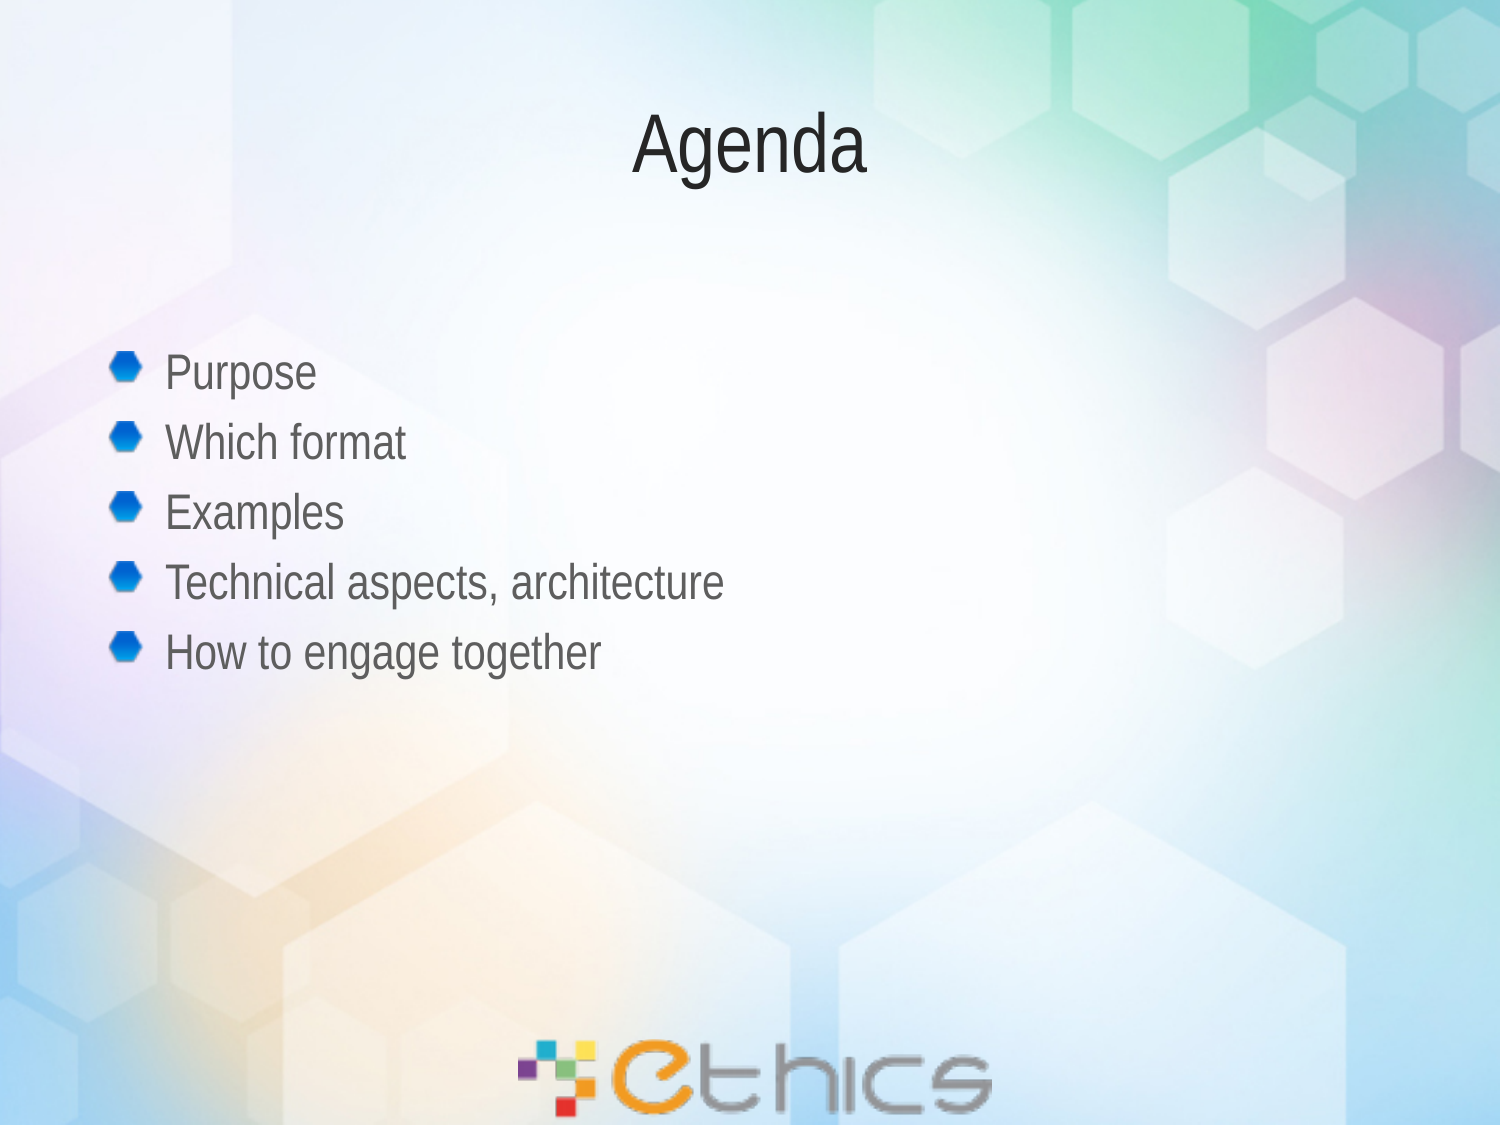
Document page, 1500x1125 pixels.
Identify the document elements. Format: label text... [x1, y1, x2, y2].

list Purpose Which format Examples Technical aspects, architecture How to engage together [75, 231, 1425, 975]
title Agenda [75, 45, 1425, 231]
picture [0, 0, 1500, 1125]
